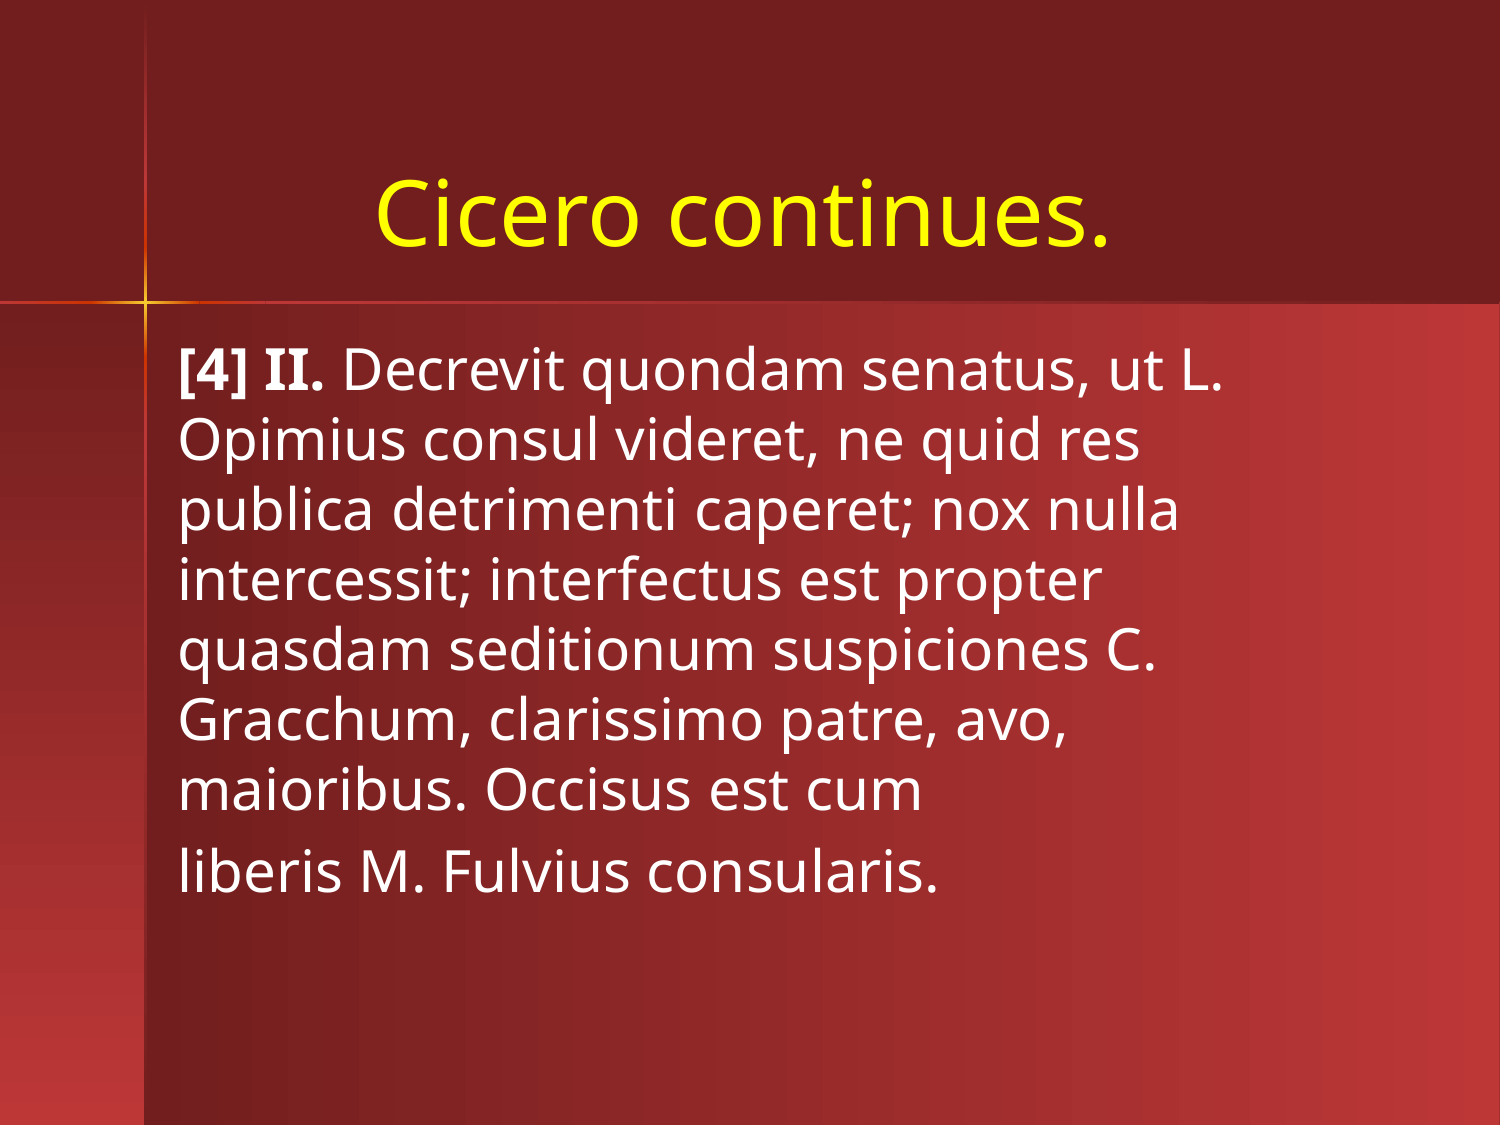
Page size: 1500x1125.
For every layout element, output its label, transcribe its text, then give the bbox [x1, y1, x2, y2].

subtitle [4] II. Decrevit quondam senatus, ut L. Opimius consul videret, ne quid res publica detrimenti caperet; nox nulla intercessit; interfectus est propter quasdam seditionum suspiciones C. Gracchum, clarissimo patre, avo, maioribus. Occisus est cum liberis M. Fulvius consularis. [162, 324, 1363, 1063]
title Cicero continues. [162, 37, 1326, 273]
